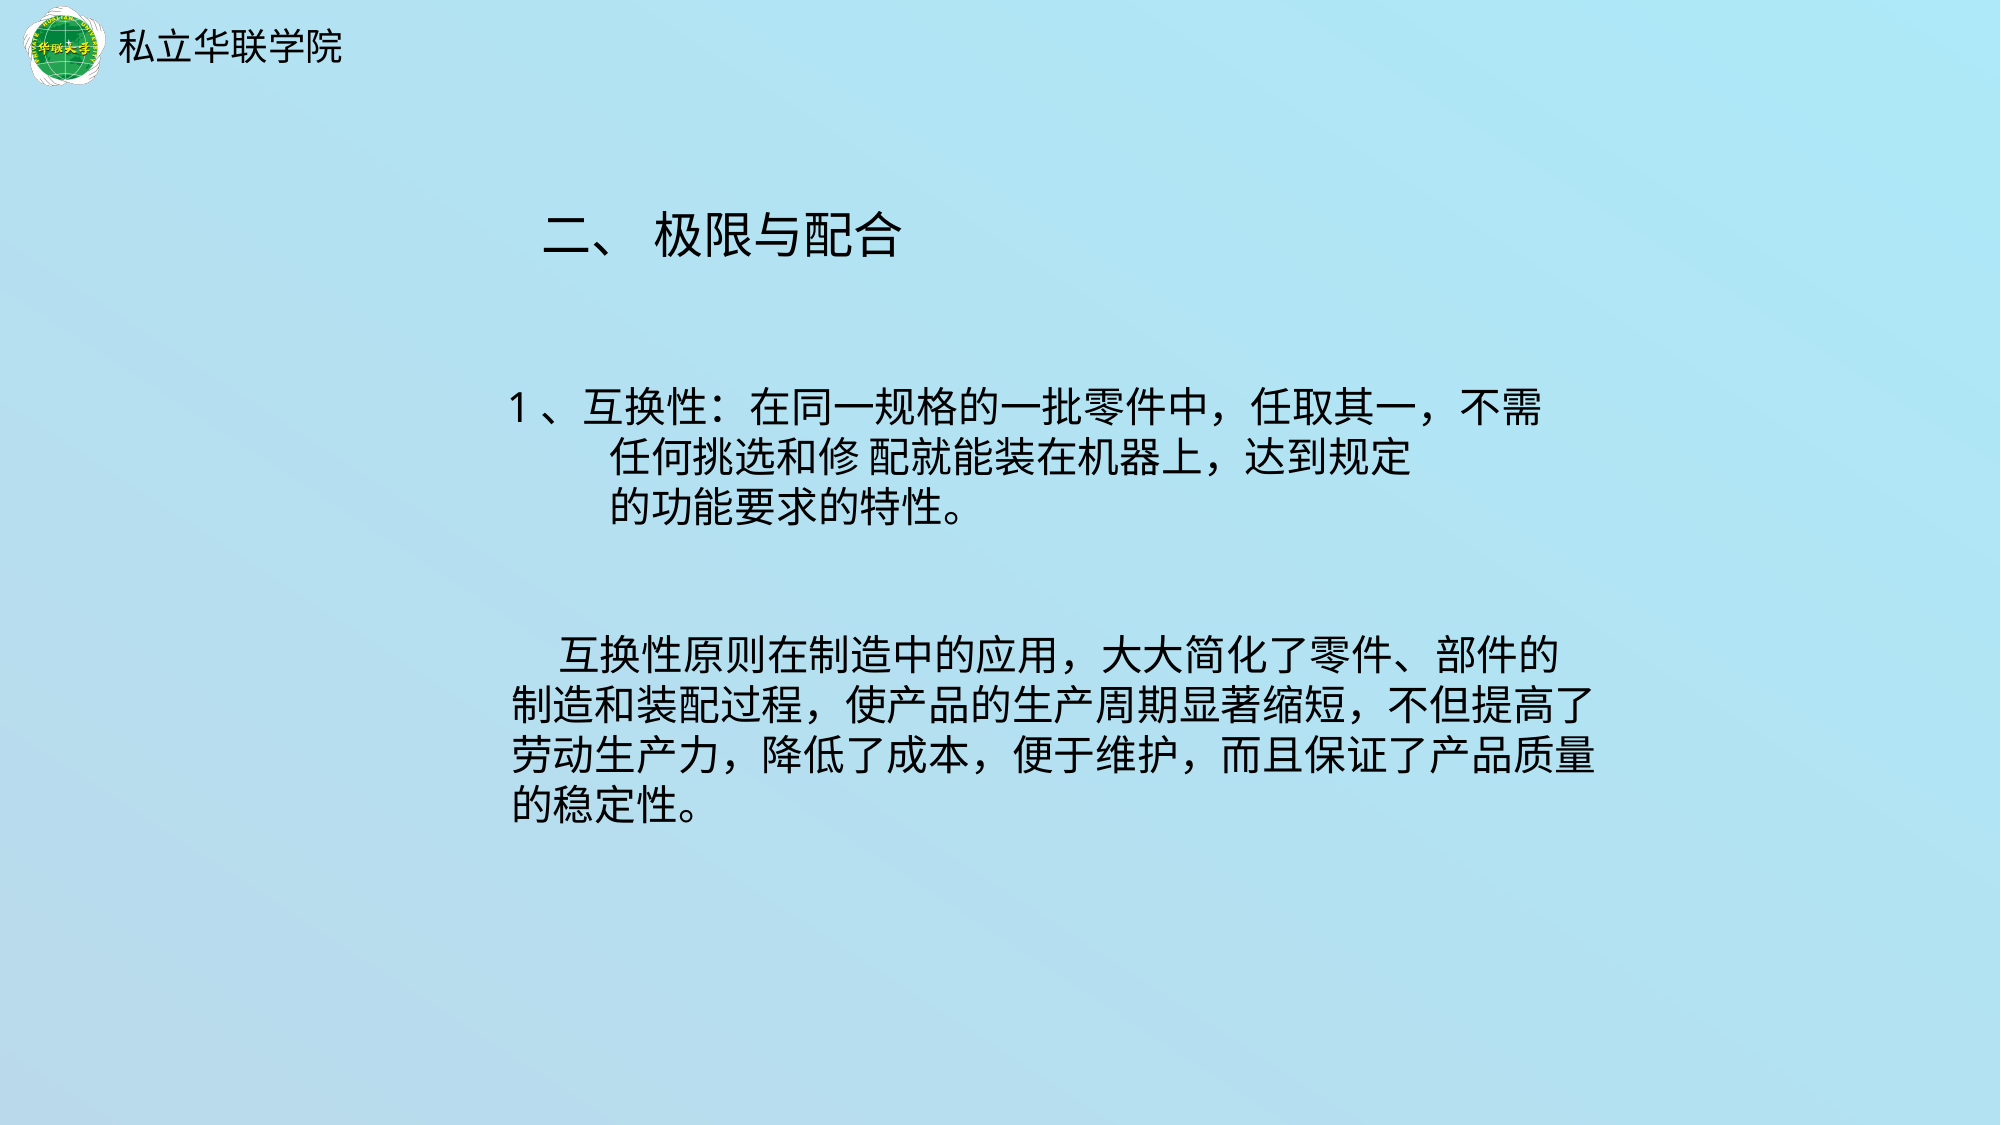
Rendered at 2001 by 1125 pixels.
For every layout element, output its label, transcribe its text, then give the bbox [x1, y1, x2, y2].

picture [16, 1, 111, 90]
text_box 二、 极限与配合 [503, 196, 1479, 272]
text_box 1、互换性：在同一规格的一批零件中，任取其一，不需 任何挑选和修 配就能装在机器上，达到规定 的功能要求的特性。 [492, 373, 1620, 539]
text_box 互换性原则在制造中的应用，大大简化了零件、部件的 制造和装配过程，使产品的生产周期显著缩短，不但提高了 劳动生产力，降低了成本，便于维护，而且保证了产品质量 的稳定性。 [496, 621, 1612, 837]
